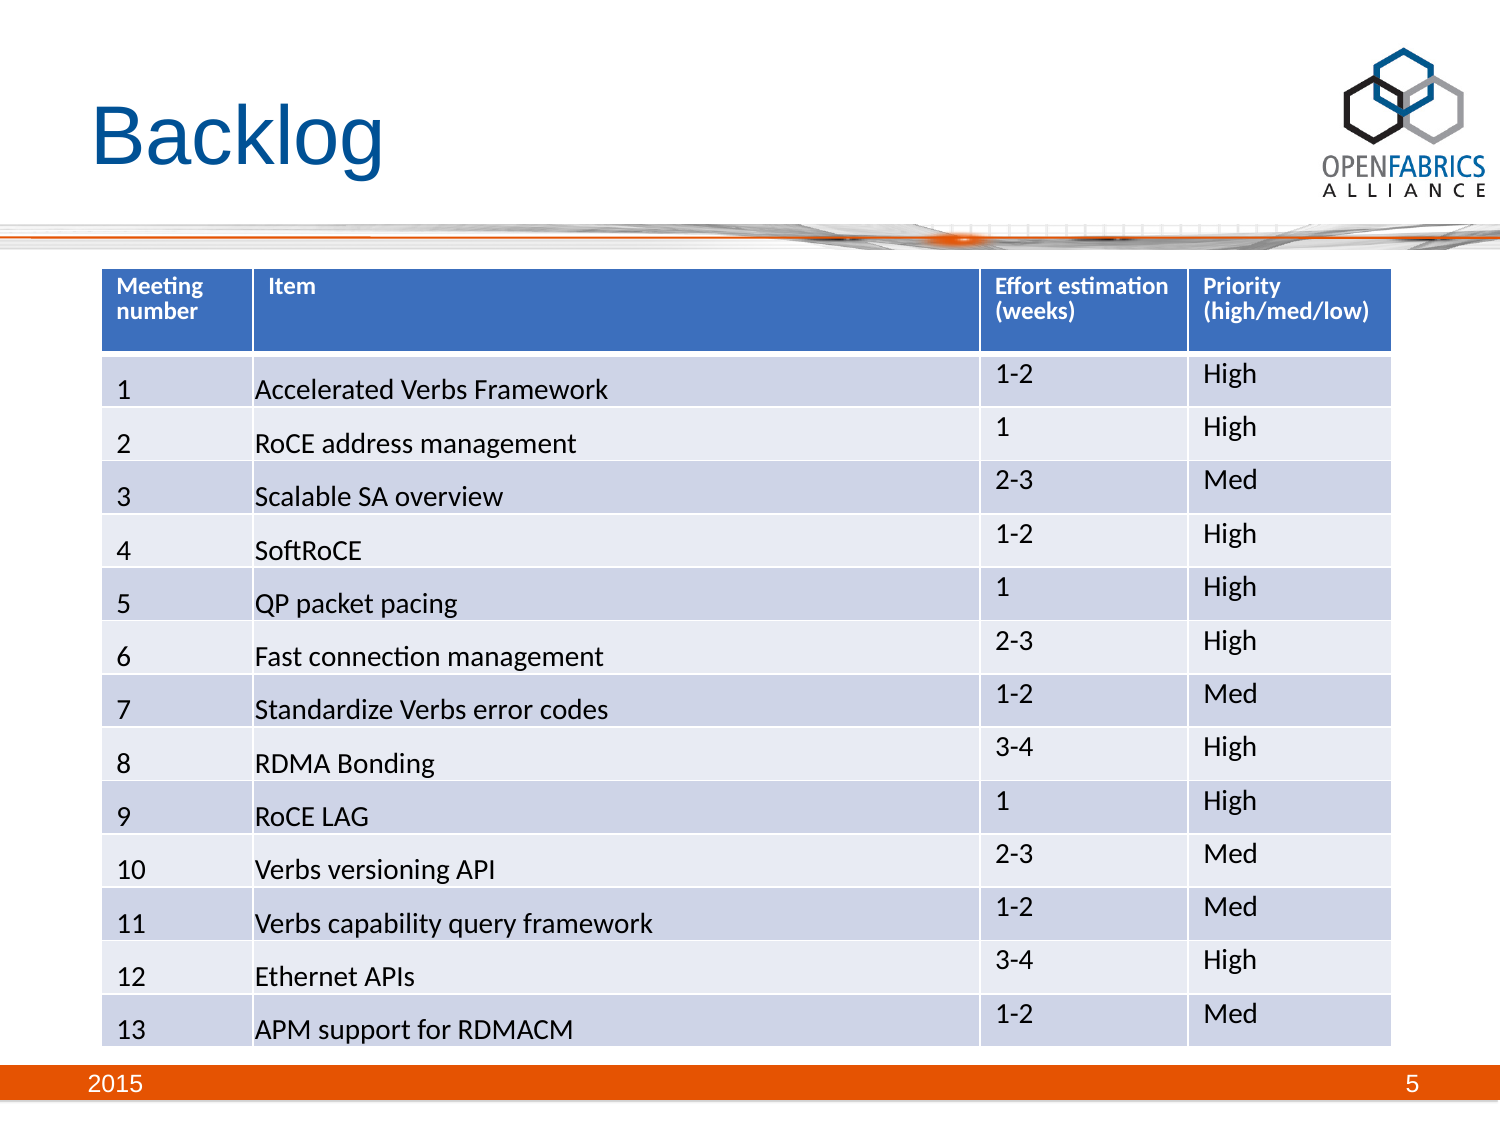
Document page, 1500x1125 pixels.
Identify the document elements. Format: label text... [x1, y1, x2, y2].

table_cell Med [1189, 888, 1391, 940]
table_cell Med [1189, 835, 1391, 886]
table_cell High [1189, 728, 1391, 780]
table_cell High [1189, 357, 1391, 406]
picture [0, 239, 1500, 250]
table_cell Standardize Verbs error codes [254, 675, 979, 726]
table_cell 7 [102, 675, 252, 726]
table_cell Scalable SA overview [254, 461, 979, 513]
table_cell Fast connection management [254, 621, 979, 673]
table_cell 12 [102, 941, 252, 993]
table_cell Ethernet APIs [254, 941, 979, 993]
table_cell SoftRoCE [254, 515, 979, 566]
table_cell 2-3 [981, 835, 1187, 886]
table_cell 9 [102, 781, 252, 833]
table_cell 3-4 [981, 728, 1187, 780]
table_cell 6 [102, 621, 252, 673]
table_cell Verbs capability query framework [254, 888, 979, 940]
table_cell 11 [102, 888, 252, 940]
table_cell 3 [102, 461, 252, 513]
table_cell 1-2 [981, 888, 1187, 940]
table_cell 1 [981, 408, 1187, 460]
table_cell Med [1189, 995, 1391, 1046]
table_cell High [1189, 515, 1391, 566]
table_cell 5 [102, 568, 252, 620]
table_cell High [1189, 408, 1391, 460]
picture [1312, 37, 1494, 219]
table_cell 1-2 [981, 515, 1187, 566]
table_cell Verbs versioning API [254, 835, 979, 886]
table_header Meeting number [102, 269, 252, 351]
table_cell 13 [102, 995, 252, 1046]
table_header Item [254, 269, 979, 351]
table_cell Med [1189, 461, 1391, 513]
table_cell Accelerated Verbs Framework [254, 357, 979, 406]
table_cell 1 [102, 357, 252, 406]
table_cell 10 [102, 835, 252, 886]
table_cell 1 [981, 781, 1187, 833]
picture [0, 224, 1500, 236]
table_cell High [1189, 781, 1391, 833]
table_cell Med [1189, 675, 1391, 726]
table_cell 3-4 [981, 941, 1187, 993]
table_cell 1-2 [981, 675, 1187, 726]
table_cell 2-3 [981, 621, 1187, 673]
table_cell 2-3 [981, 461, 1187, 513]
table_cell High [1189, 621, 1391, 673]
table_cell RDMA Bonding [254, 728, 979, 780]
table_cell 1 [981, 568, 1187, 620]
table_header Effort estimation (weeks) [981, 269, 1187, 351]
slide_number 5 [1256, 1065, 1435, 1100]
table_cell High [1189, 568, 1391, 620]
title Backlog [75, 37, 1300, 225]
table_cell 1-2 [981, 357, 1187, 406]
table_cell QP packet pacing [254, 568, 979, 620]
table_header Priority (high/med/low) [1189, 269, 1391, 351]
table_cell High [1189, 941, 1391, 993]
table_cell 2 [102, 408, 252, 460]
table_cell RoCE LAG [254, 781, 979, 833]
footer 2015 [72, 1065, 1256, 1100]
table_cell RoCE address management [254, 408, 979, 460]
table_cell 1-2 [981, 995, 1187, 1046]
table_cell 4 [102, 515, 252, 566]
table_cell APM support for RDMACM [254, 995, 979, 1046]
table_cell 8 [102, 728, 252, 780]
